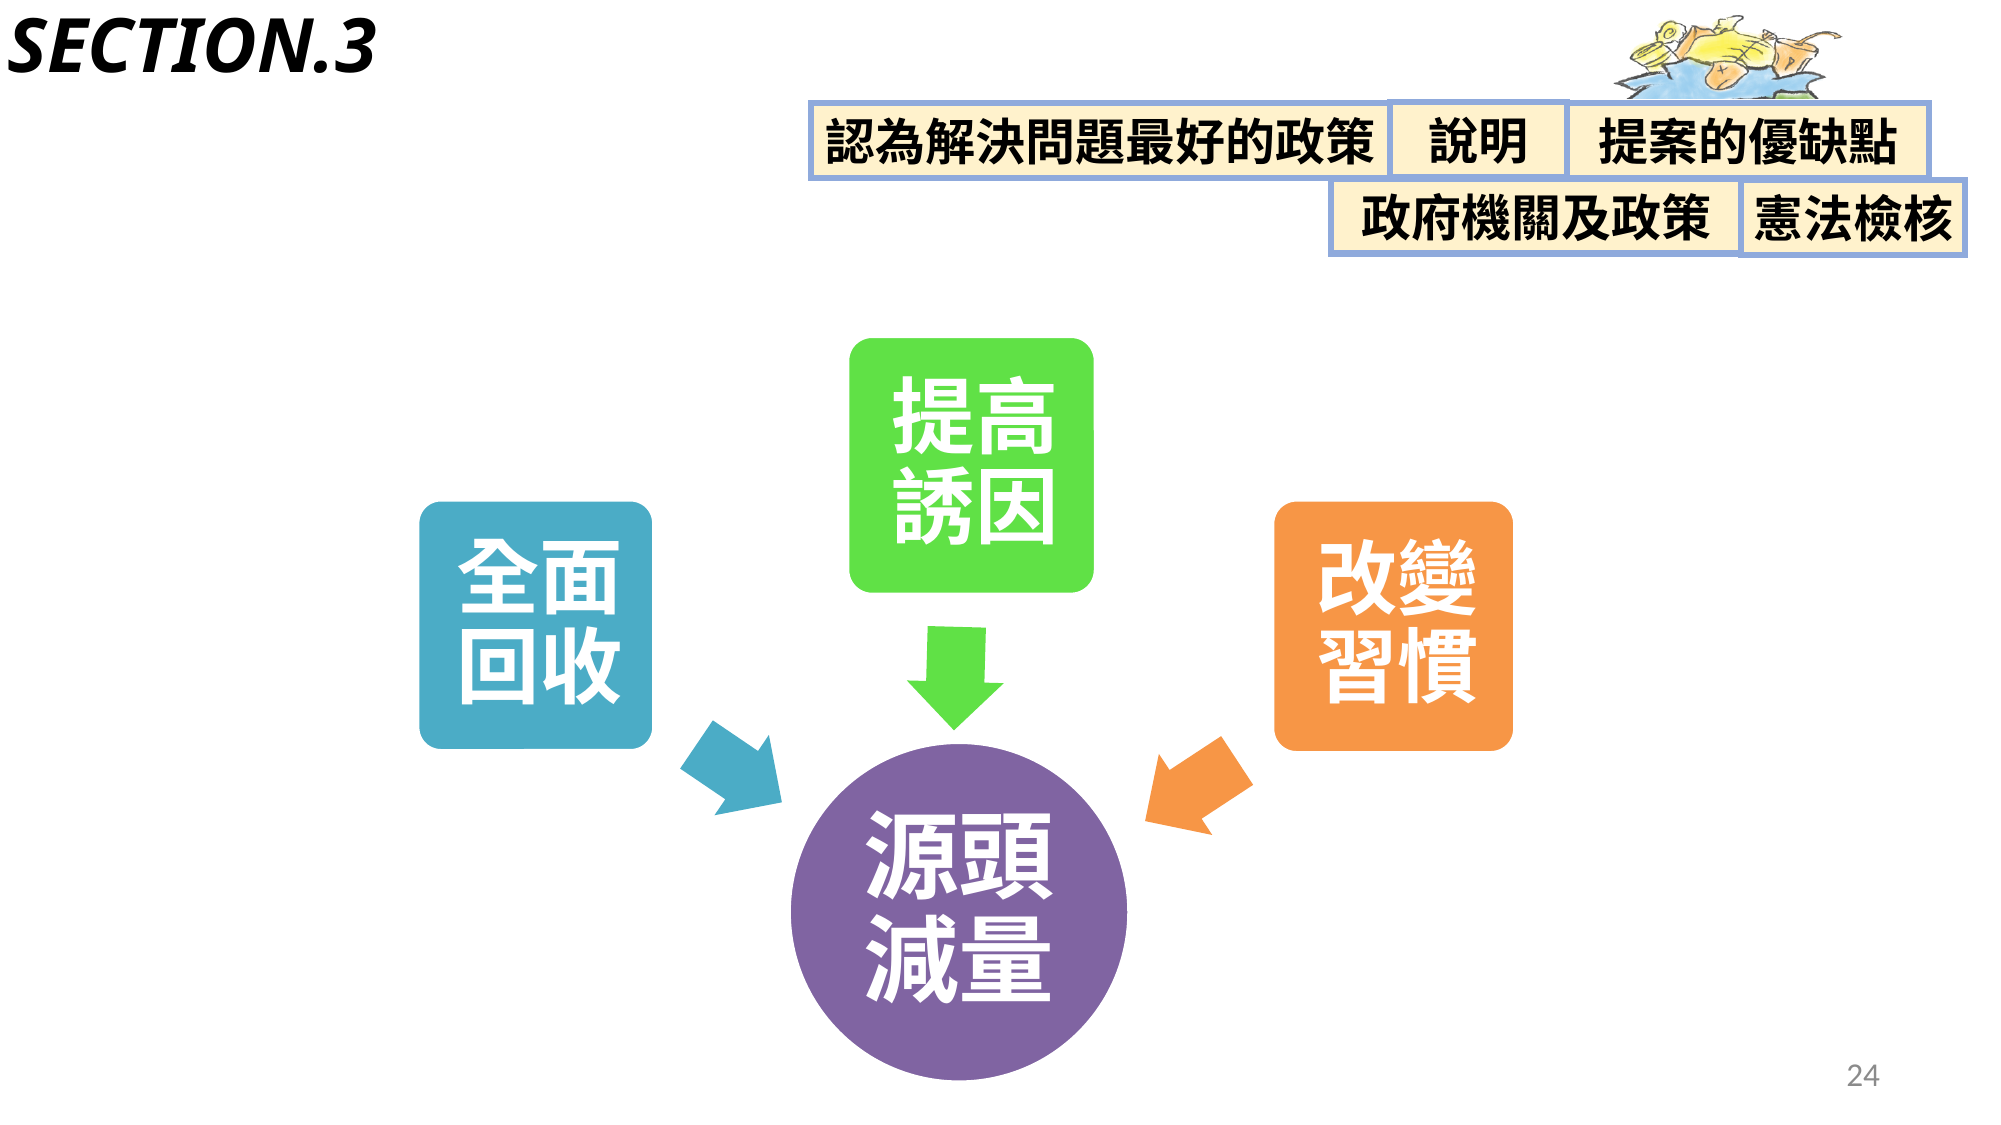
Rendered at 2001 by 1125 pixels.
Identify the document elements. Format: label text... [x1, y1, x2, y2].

text_box 提案的優缺點 [1566, 102, 1930, 178]
slide_number 24 [1433, 1042, 1900, 1103]
text_box 認為解決問題最好的政策 [811, 102, 1389, 178]
picture [1590, 15, 1867, 99]
text_box 憲法檢核 [1740, 179, 1966, 255]
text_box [290, 335, 1631, 1083]
text_box 說明 [1389, 102, 1566, 178]
text_box 政府機關及政策 [1330, 178, 1743, 254]
text_box SECTION.3 [0, 0, 941, 218]
